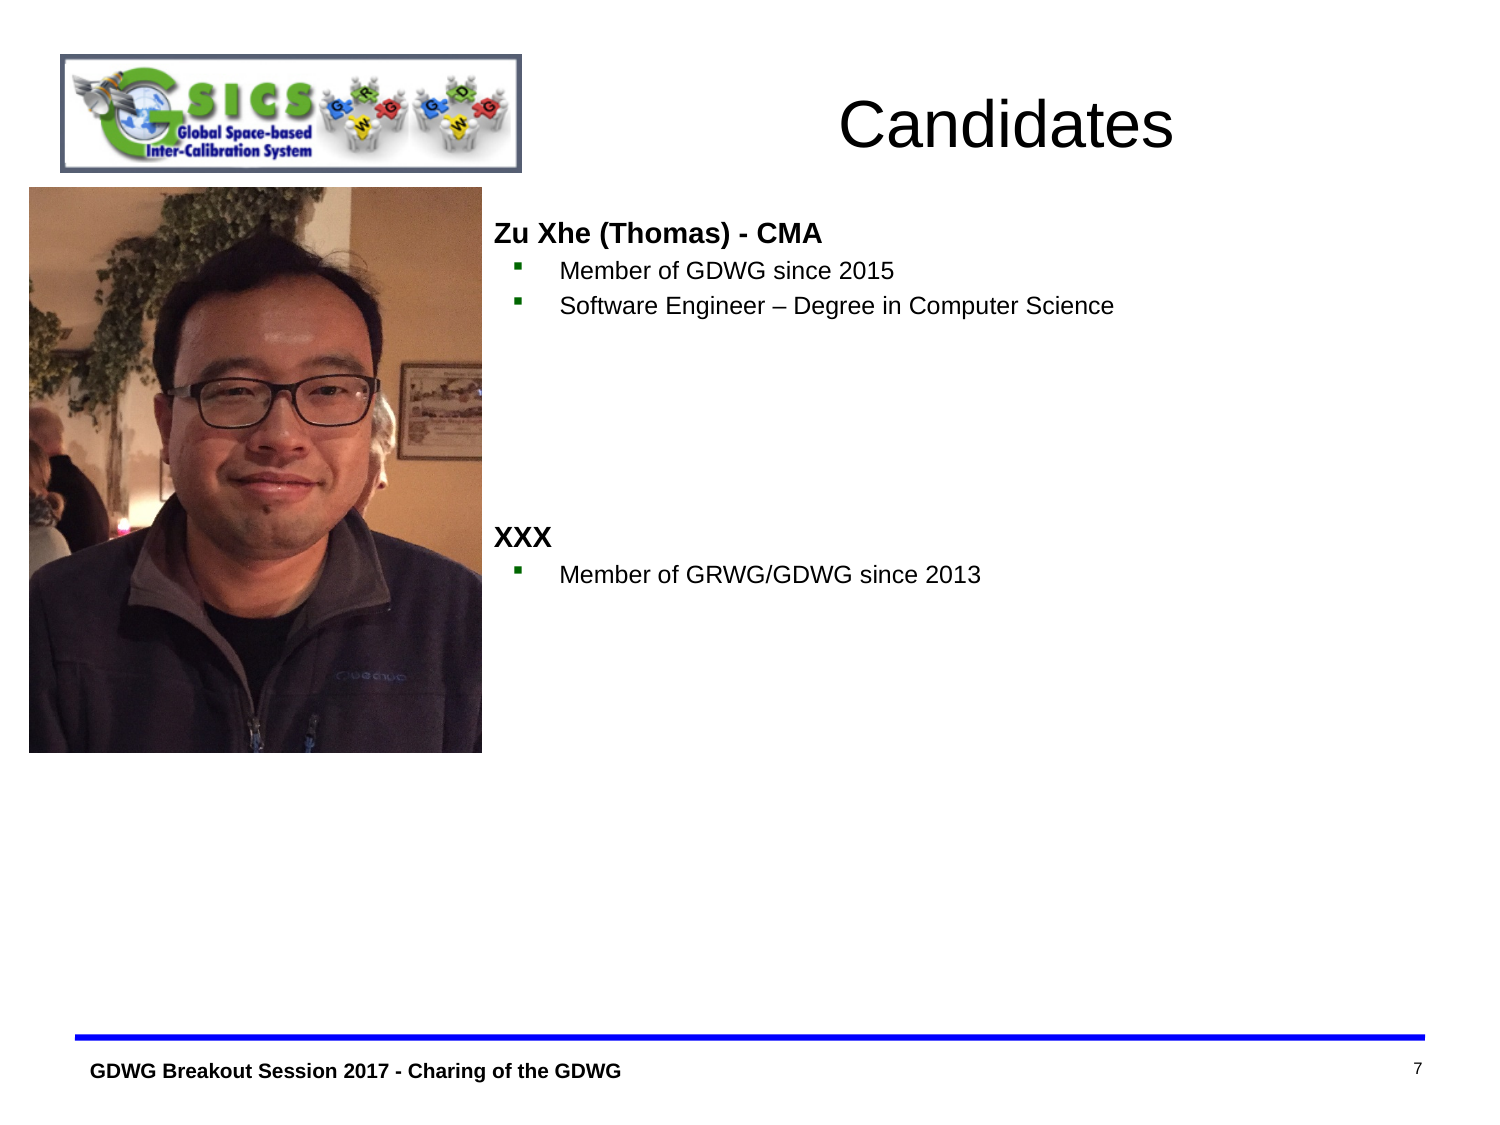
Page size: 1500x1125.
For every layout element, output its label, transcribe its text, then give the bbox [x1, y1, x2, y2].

list Zu Xhe (Thomas) - CMA Member of GDWG since 2015 Software Engineer – Degree in Computer Science [485, 206, 1160, 454]
title Candidates [537, 73, 1477, 161]
text_box XXX Member of GRWG/GDWG since 2013 [485, 511, 1147, 699]
slide_number 7 [1087, 1049, 1438, 1104]
picture [60, 54, 522, 173]
picture [29, 187, 482, 754]
